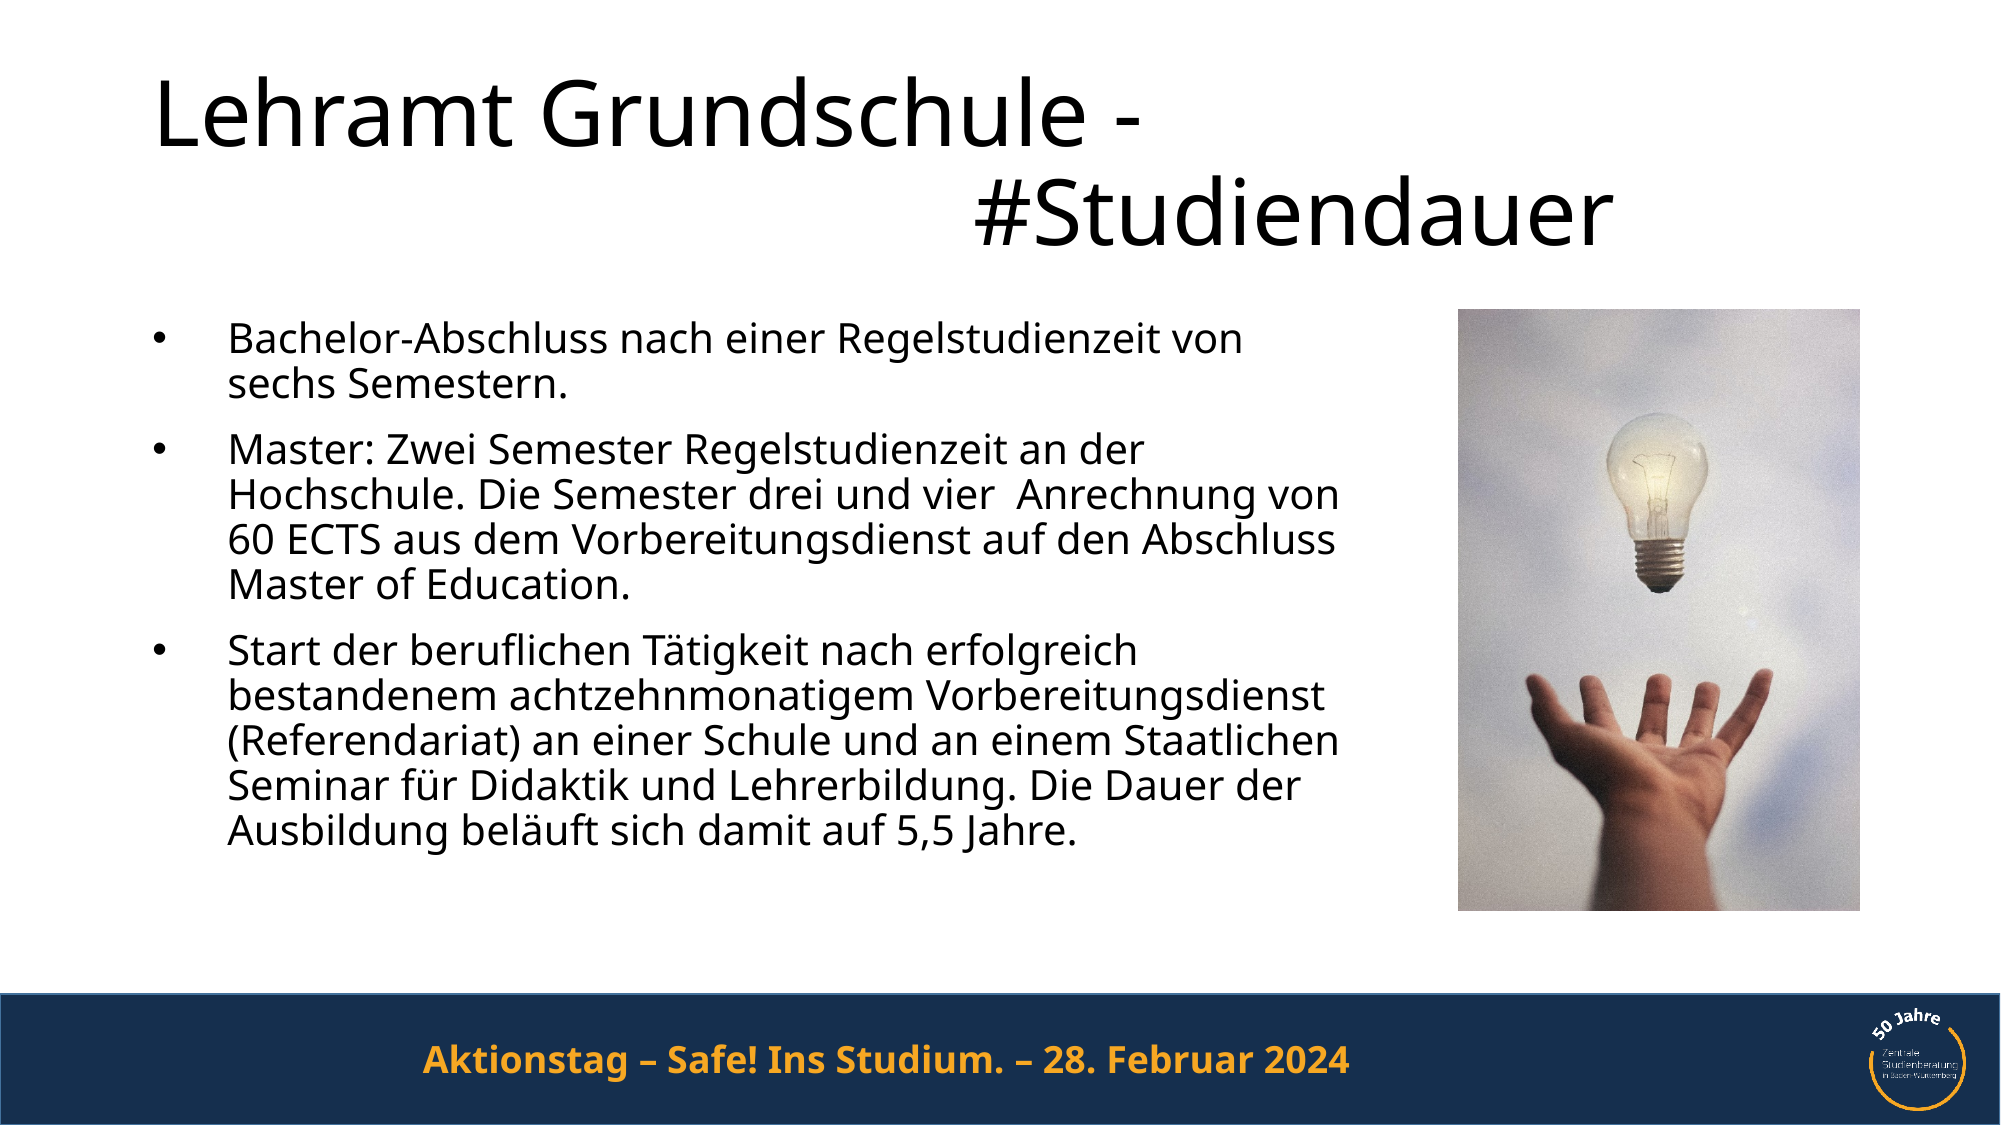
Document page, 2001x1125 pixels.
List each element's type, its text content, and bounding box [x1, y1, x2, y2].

picture [1458, 309, 1860, 911]
title Lehramt Grundschule - #Studiendauer [137, 59, 1863, 278]
list Bachelor-Abschluss nach einer Regelstudienzeit von sechs Semestern. Master: Zwei Semester Regelstudienzeit an der Hochschule. Die Semester drei und vier Anrechnung von 60 ECTS aus dem Vorbereitungsdienst auf den Abschluss Master of Education. Start der beruflichen Tätigkeit nach erfolgreich bestandenem achtzehnmonatigem Vorbereitungsdienst (Referendariat) an einer Schule und an einem Staatlichen Seminar für Didaktik und Lehrerbildung. Die Dauer der Ausbildung beläuft sich damit auf 5,5 Jahre. [137, 309, 1371, 1024]
picture [1869, 1008, 1966, 1111]
